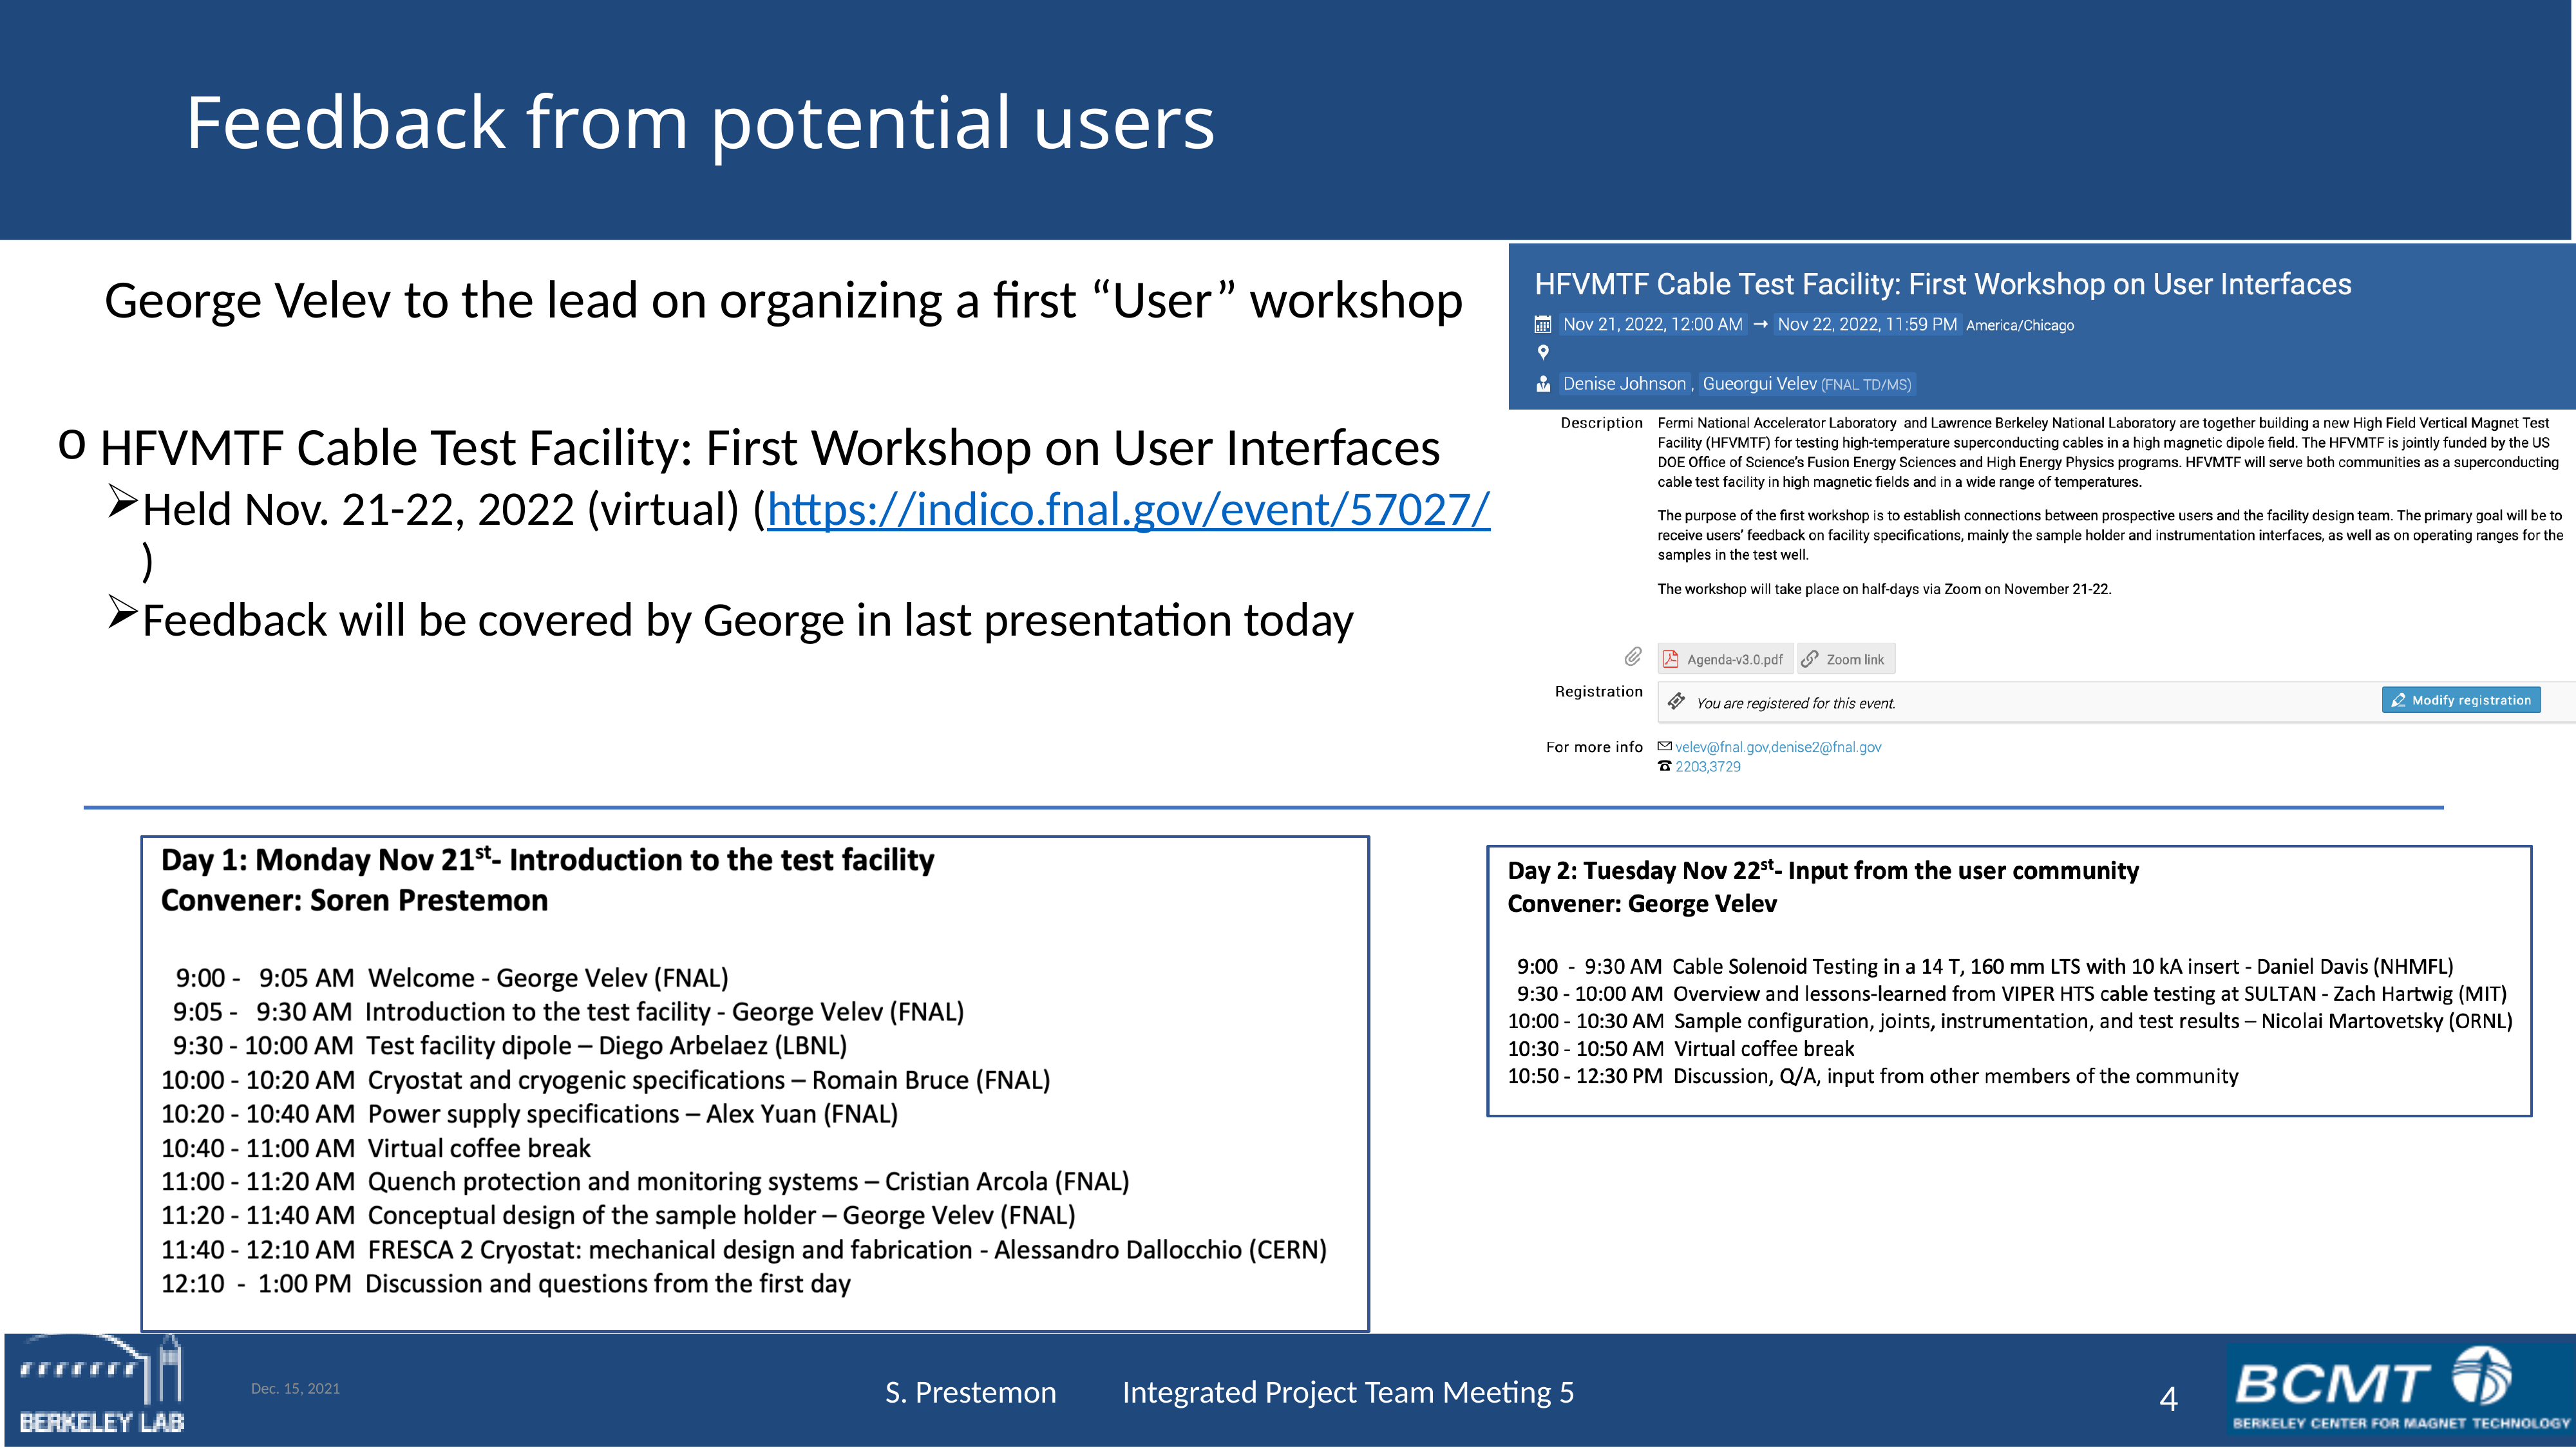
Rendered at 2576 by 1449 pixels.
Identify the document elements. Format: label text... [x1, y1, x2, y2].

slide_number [242, 1343, 448, 1432]
list George Velev to the lead on organizing a first “User” workshop HFVMTF Cable Test Facility: First Workshop on User Interfaces Held Nov. 21-22, 2022 (virtual) (https://indico.fnal.gov/event/57027/) Feedback will be covered by George in last presentation today [0, 267, 1520, 797]
picture [2226, 1343, 2576, 1435]
footer S. Prestemon Integrated Project Team Meeting 5 [505, 1352, 1956, 1429]
title Feedback from potential users [175, 10, 2397, 240]
picture [142, 837, 1368, 1331]
slide_number 4 [2063, 1343, 2189, 1449]
picture [1489, 847, 2531, 1115]
picture [21, 1317, 184, 1432]
picture [1509, 243, 2576, 774]
